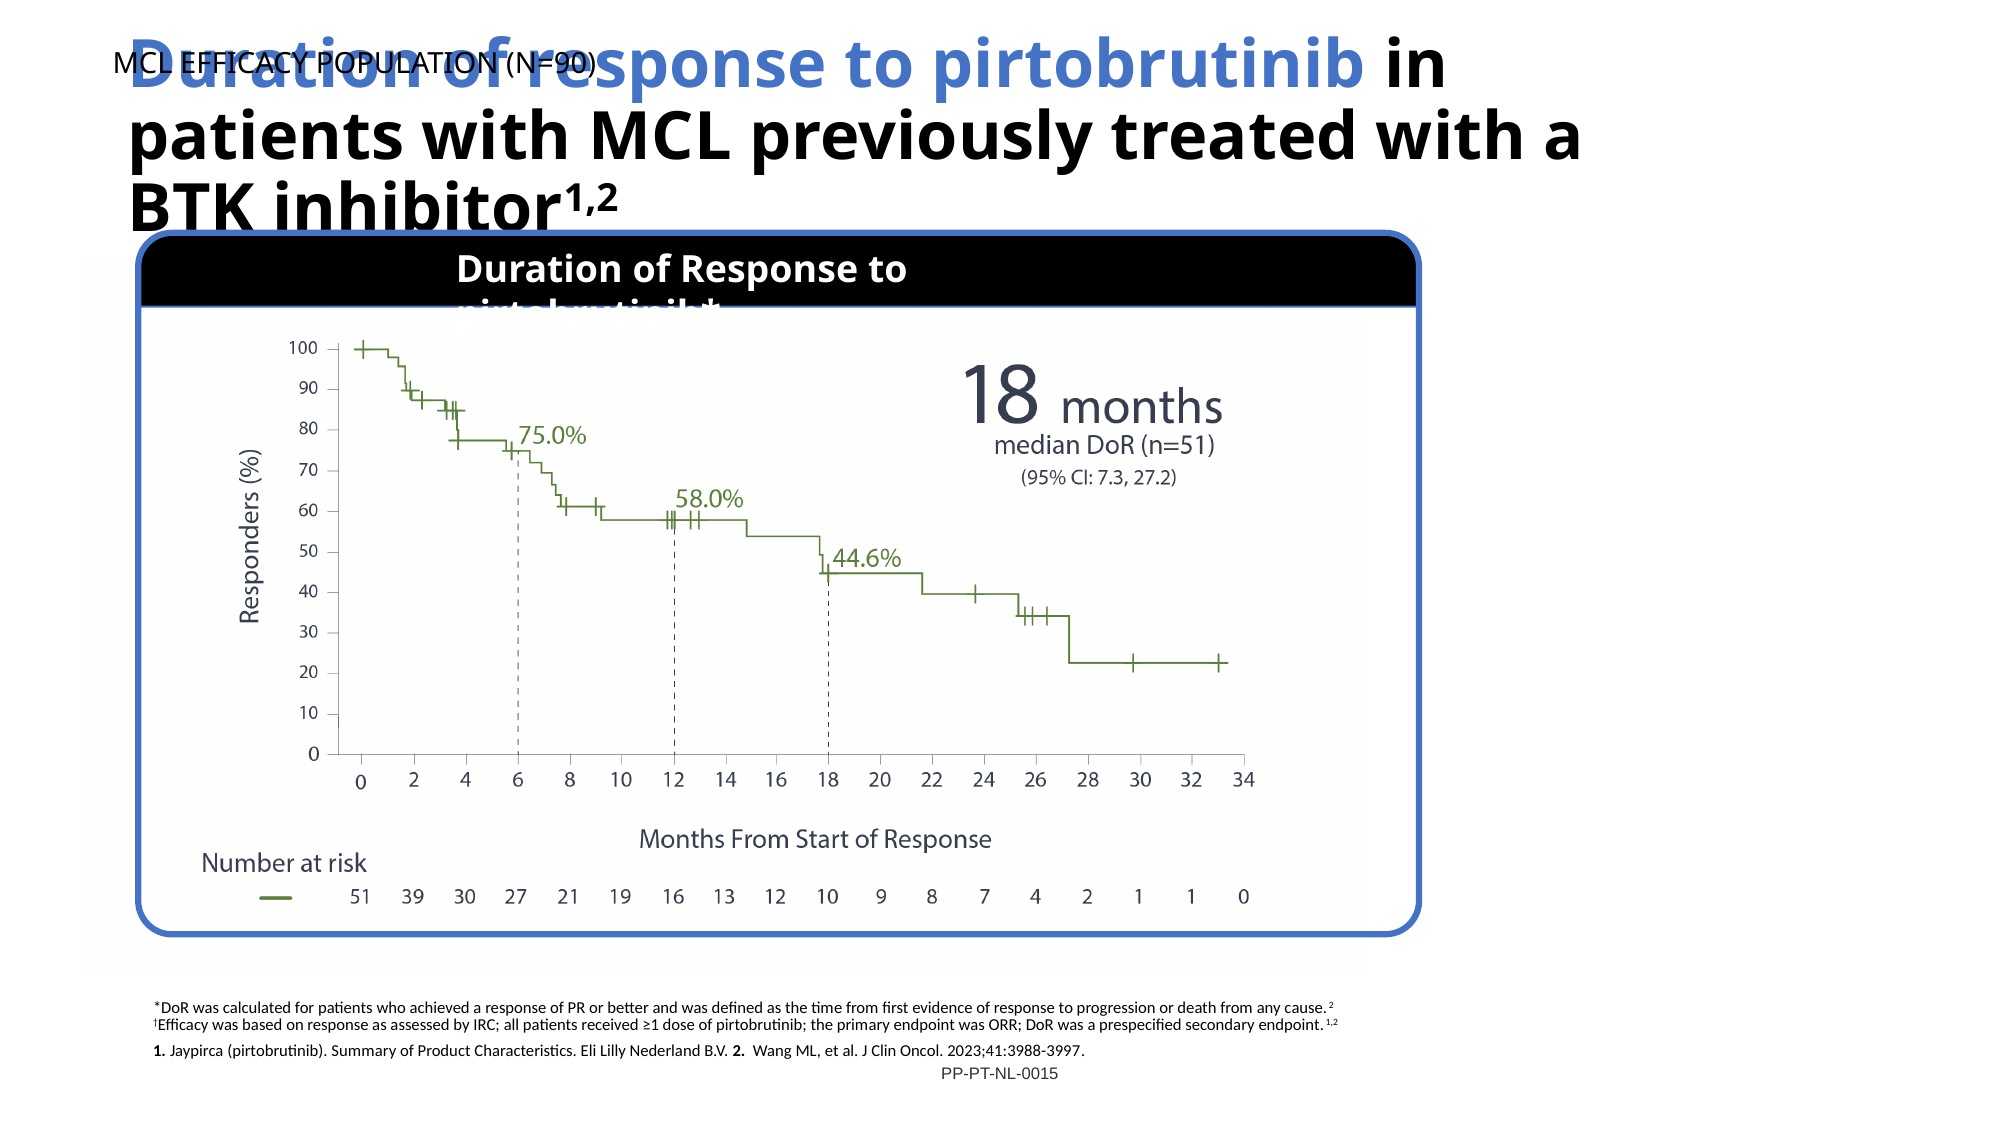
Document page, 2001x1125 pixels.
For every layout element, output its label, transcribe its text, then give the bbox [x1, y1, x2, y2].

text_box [138, 232, 1420, 935]
picture [84, 255, 1361, 974]
text_box *DoR was calculated for patients who achieved a response of PR or better and was defined as the time from first evidence of response to progression or death from any cause.2 †Efficacy was based on response as assessed by IRC; all patients received ≥1 dose of pirtobrutinib; the primary endpoint was ORR; DoR was a prespecified secondary endpoint.1,2 1. Jaypirca (pirtobrutinib). Summary of Product Characteristics. Eli Lilly Nederland B.V. 2. Wang ML, et al. J Clin Oncol. 2023;41:3988-3997. [138, 1010, 1906, 1067]
text_box MCL EFFICACY POPULATION (n=90) [112, 37, 1130, 87]
footer PP-PT-NL-0015 [662, 1042, 1338, 1103]
title Duration of response to pirtobrutinib in patients with MCL previously treated with a BTK inhibitor1,2 [112, 22, 1742, 254]
